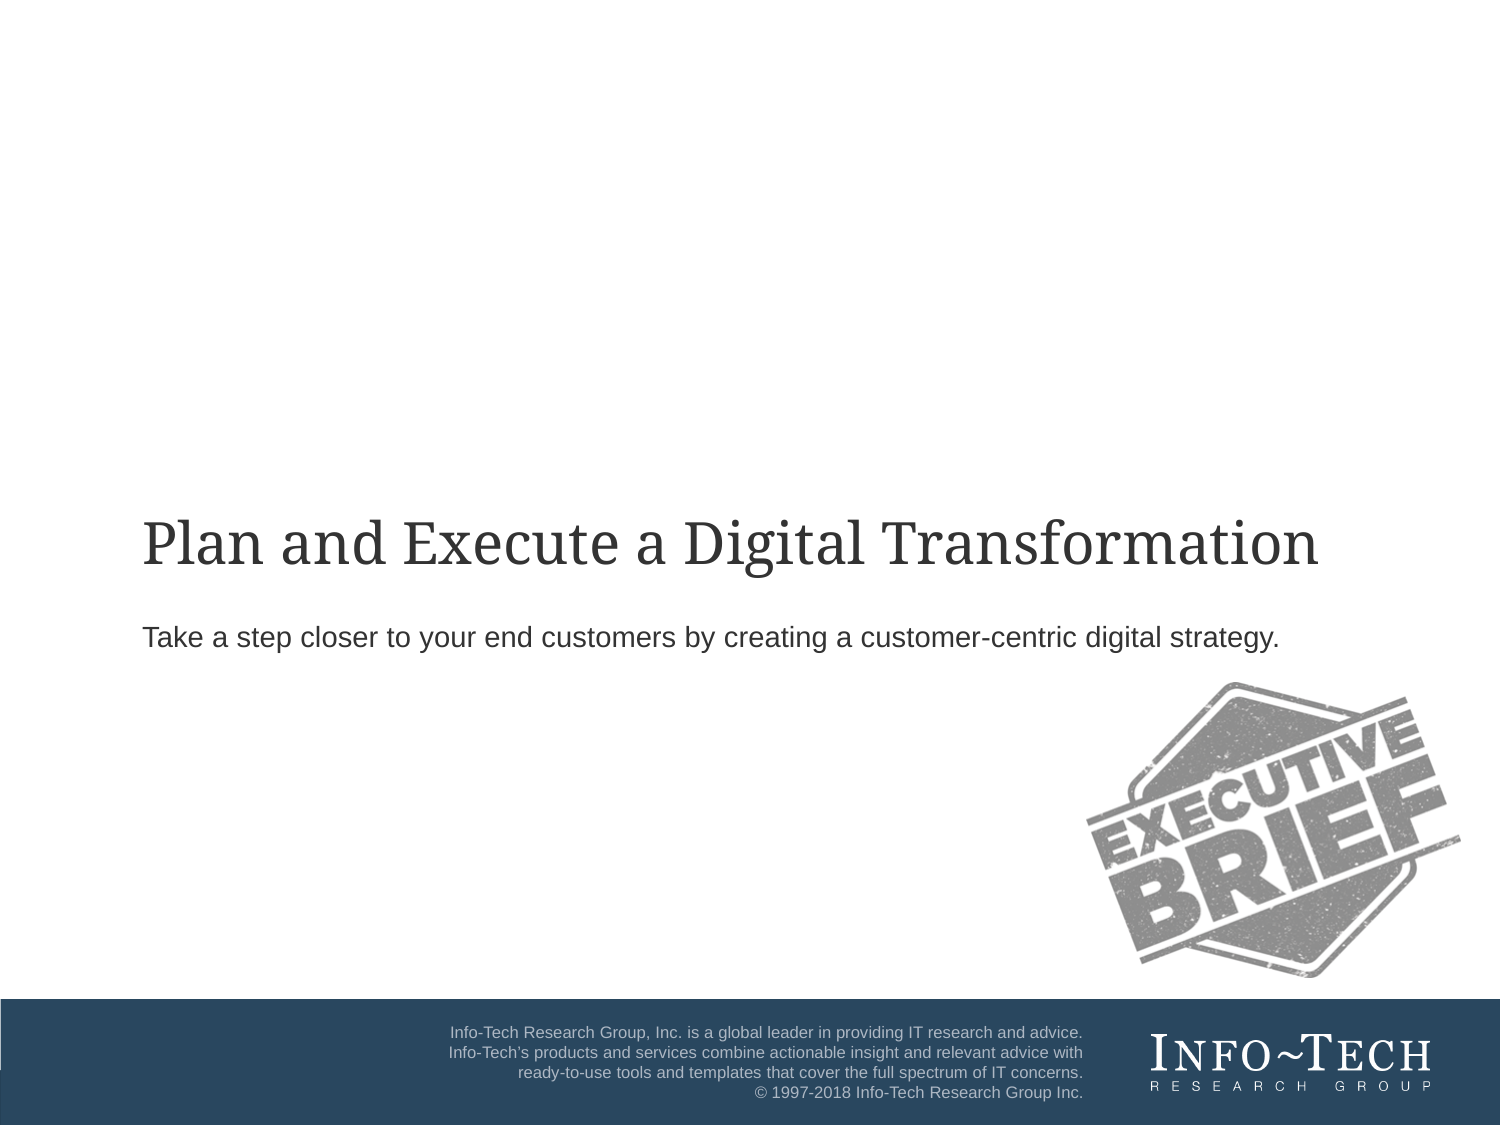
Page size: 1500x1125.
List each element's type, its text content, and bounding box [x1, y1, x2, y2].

list Take a step closer to your end customers by creating a customer-centric digital strategy. [126, 610, 1353, 695]
picture [1085, 682, 1461, 979]
picture [1151, 1034, 1430, 1091]
list Plan and Execute a Digital Transformation [126, 501, 1351, 610]
